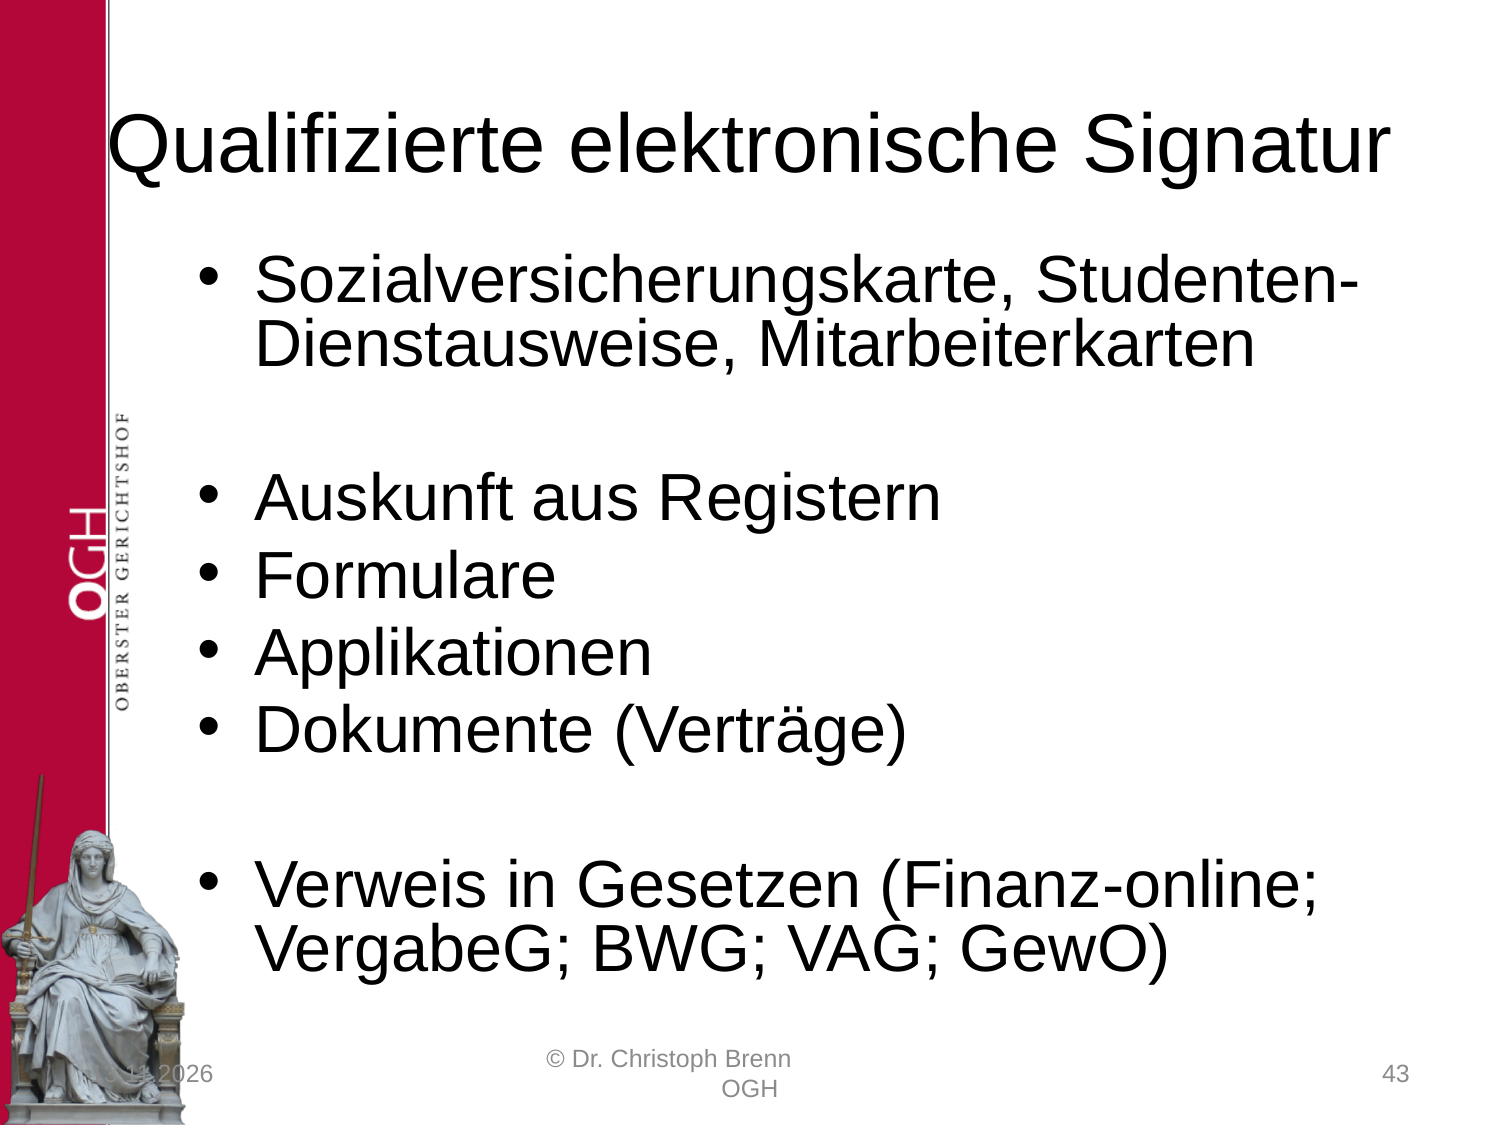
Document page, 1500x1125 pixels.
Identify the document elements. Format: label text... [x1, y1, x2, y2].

picture [0, 0, 186, 1125]
title Qualifizierte elektronische Signatur [74, 44, 1426, 233]
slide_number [75, 1042, 425, 1103]
list Sozialversicherungskarte, Studenten- Dienstausweise, Mitarbeiterkarten Auskunft aus Registern Formulare Applikationen Dokumente (Verträge) Verweis in Gesetzen (Finanz-online; VergabeG; BWG; VAG; GewO) [182, 243, 1426, 1006]
slide_number 43 [1074, 1042, 1425, 1103]
footer © Dr. Christoph Brenn OGH [512, 1042, 988, 1103]
